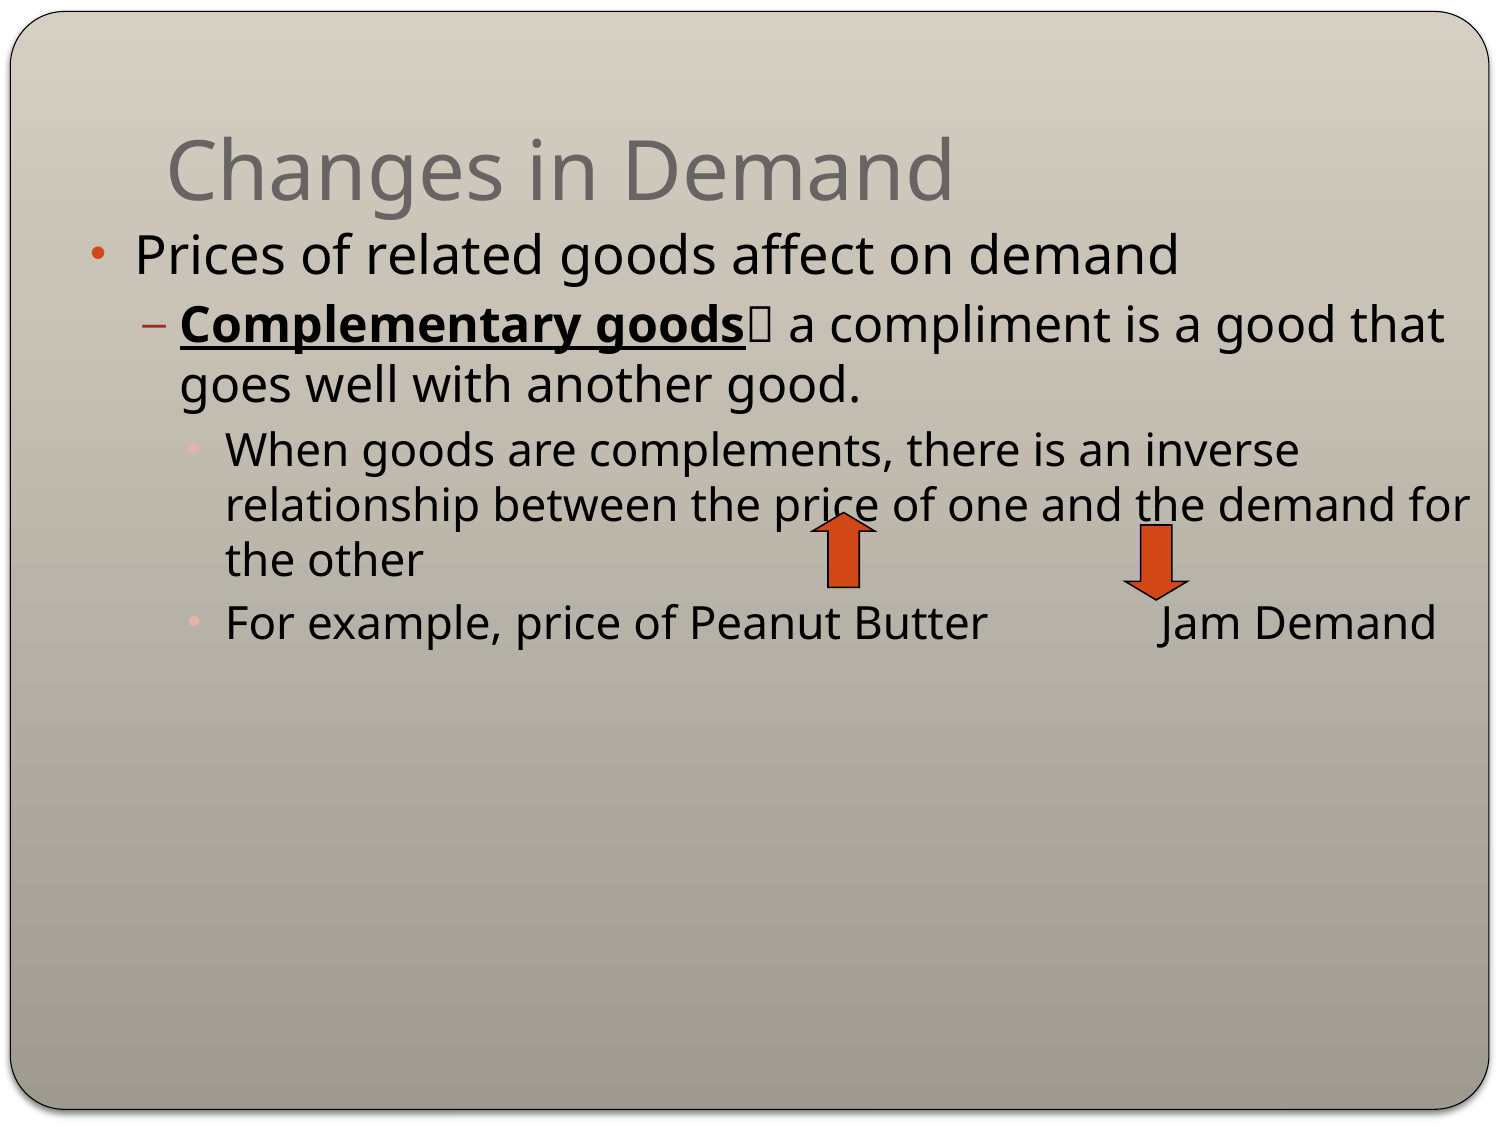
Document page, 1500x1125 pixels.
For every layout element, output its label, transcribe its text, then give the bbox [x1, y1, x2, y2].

text_box [1125, 525, 1188, 601]
text_box [812, 512, 875, 588]
title Changes in Demand [149, 44, 1426, 212]
list Prices of related goods affect on demand Complementary goods a compliment is a good that goes well with another good. When goods are complements, there is an inverse relationship between the price of one and the demand for the other For example, price of Peanut Butter Jam Demand [74, 212, 1500, 1076]
